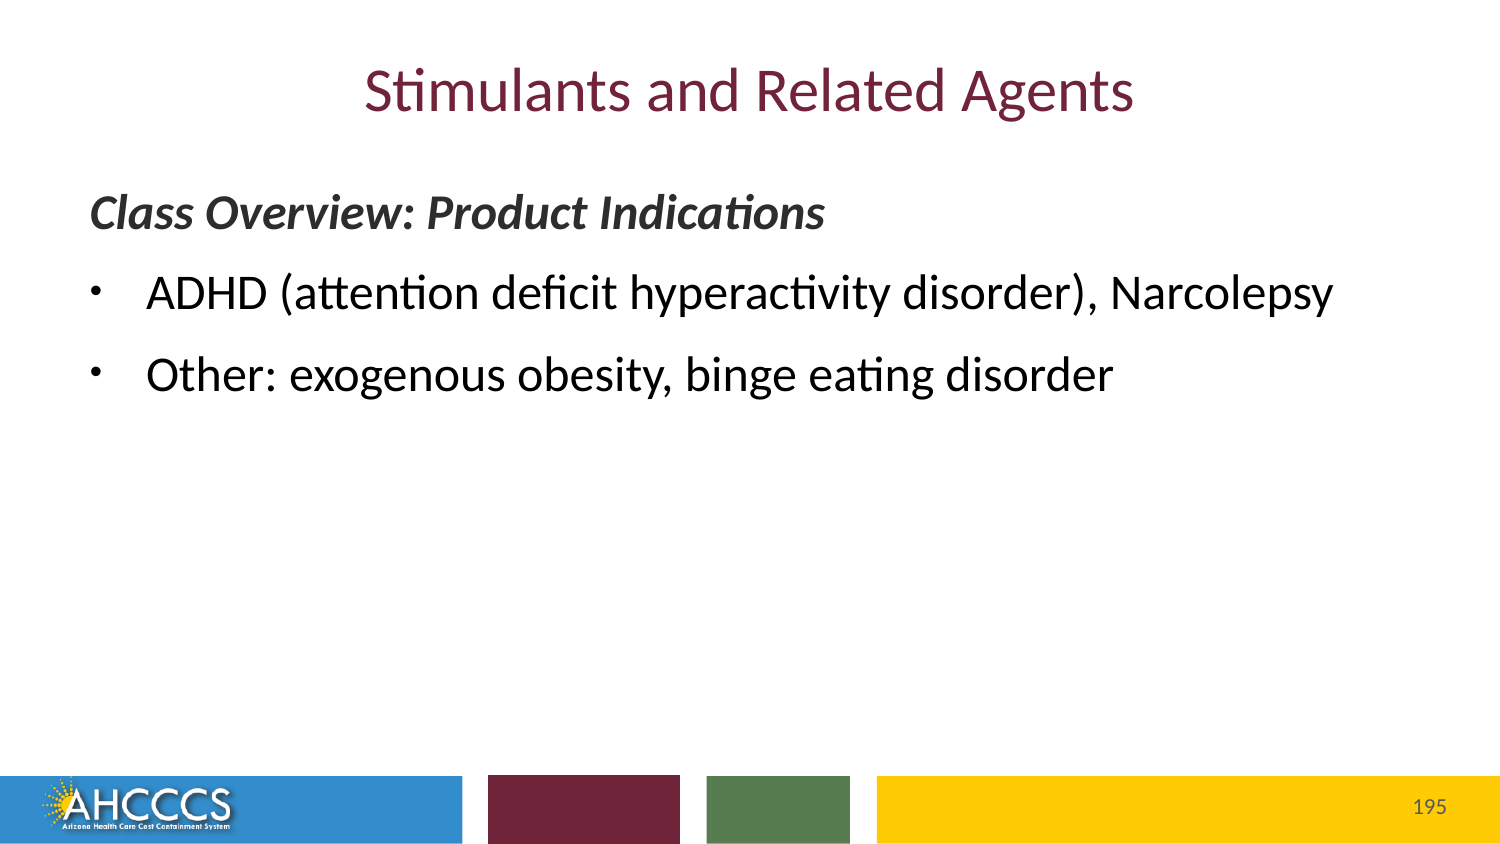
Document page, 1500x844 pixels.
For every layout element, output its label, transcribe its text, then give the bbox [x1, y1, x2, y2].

title Stimulants and Related Agents [75, 22, 1425, 163]
picture [42, 776, 230, 830]
list Class Overview: Product Indications ADHD (attention deficit hyperactivity disorder), Narcolepsy Other: exogenous obesity, binge eating disorder [75, 171, 1425, 729]
